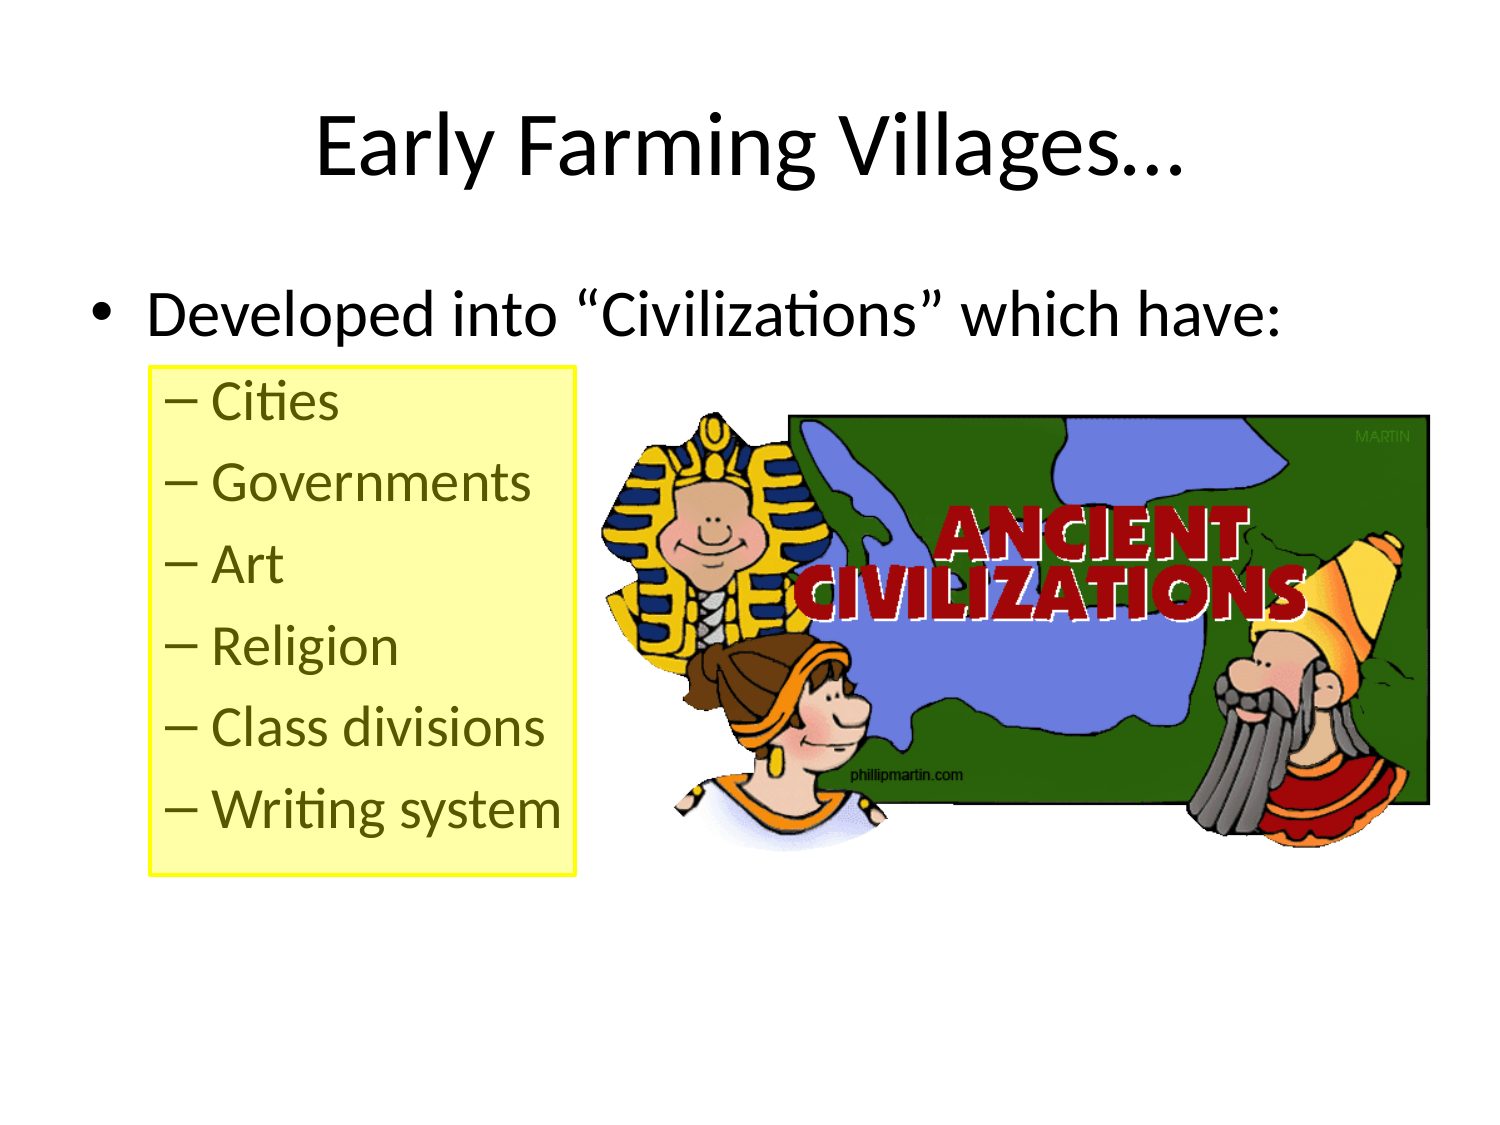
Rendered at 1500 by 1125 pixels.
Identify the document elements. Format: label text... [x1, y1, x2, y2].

title Early Farming Villages… [75, 45, 1425, 233]
text_box [148, 365, 577, 877]
list Developed into “Civilizations” which have: Cities Governments Art Religion Class divisions Writing system [75, 262, 1425, 1005]
picture [574, 391, 1463, 858]
